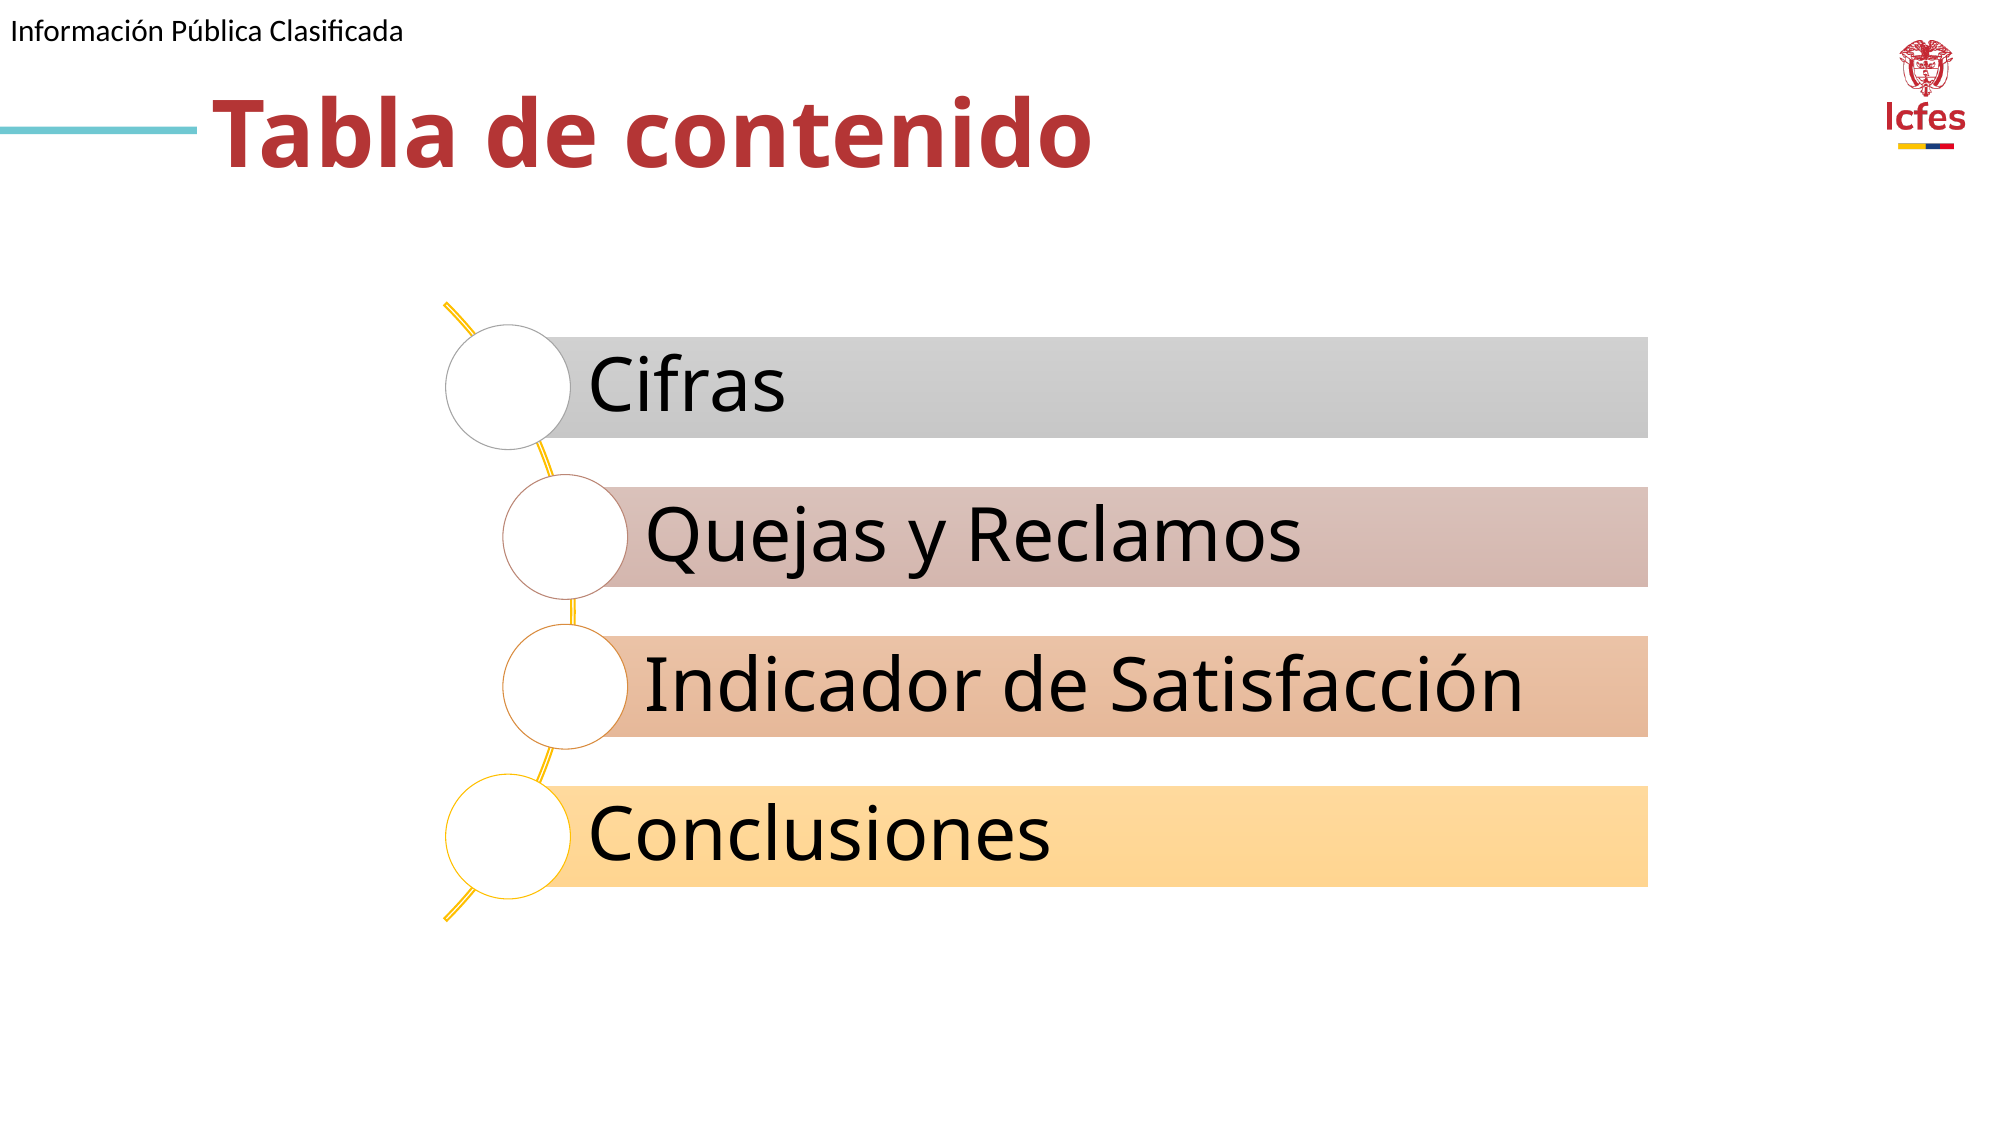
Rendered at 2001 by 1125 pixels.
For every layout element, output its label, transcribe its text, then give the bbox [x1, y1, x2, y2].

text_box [434, 287, 1657, 937]
text_box [0, 126, 196, 135]
picture [1867, 32, 1979, 167]
text_box Tabla de contenido [196, 72, 1462, 195]
